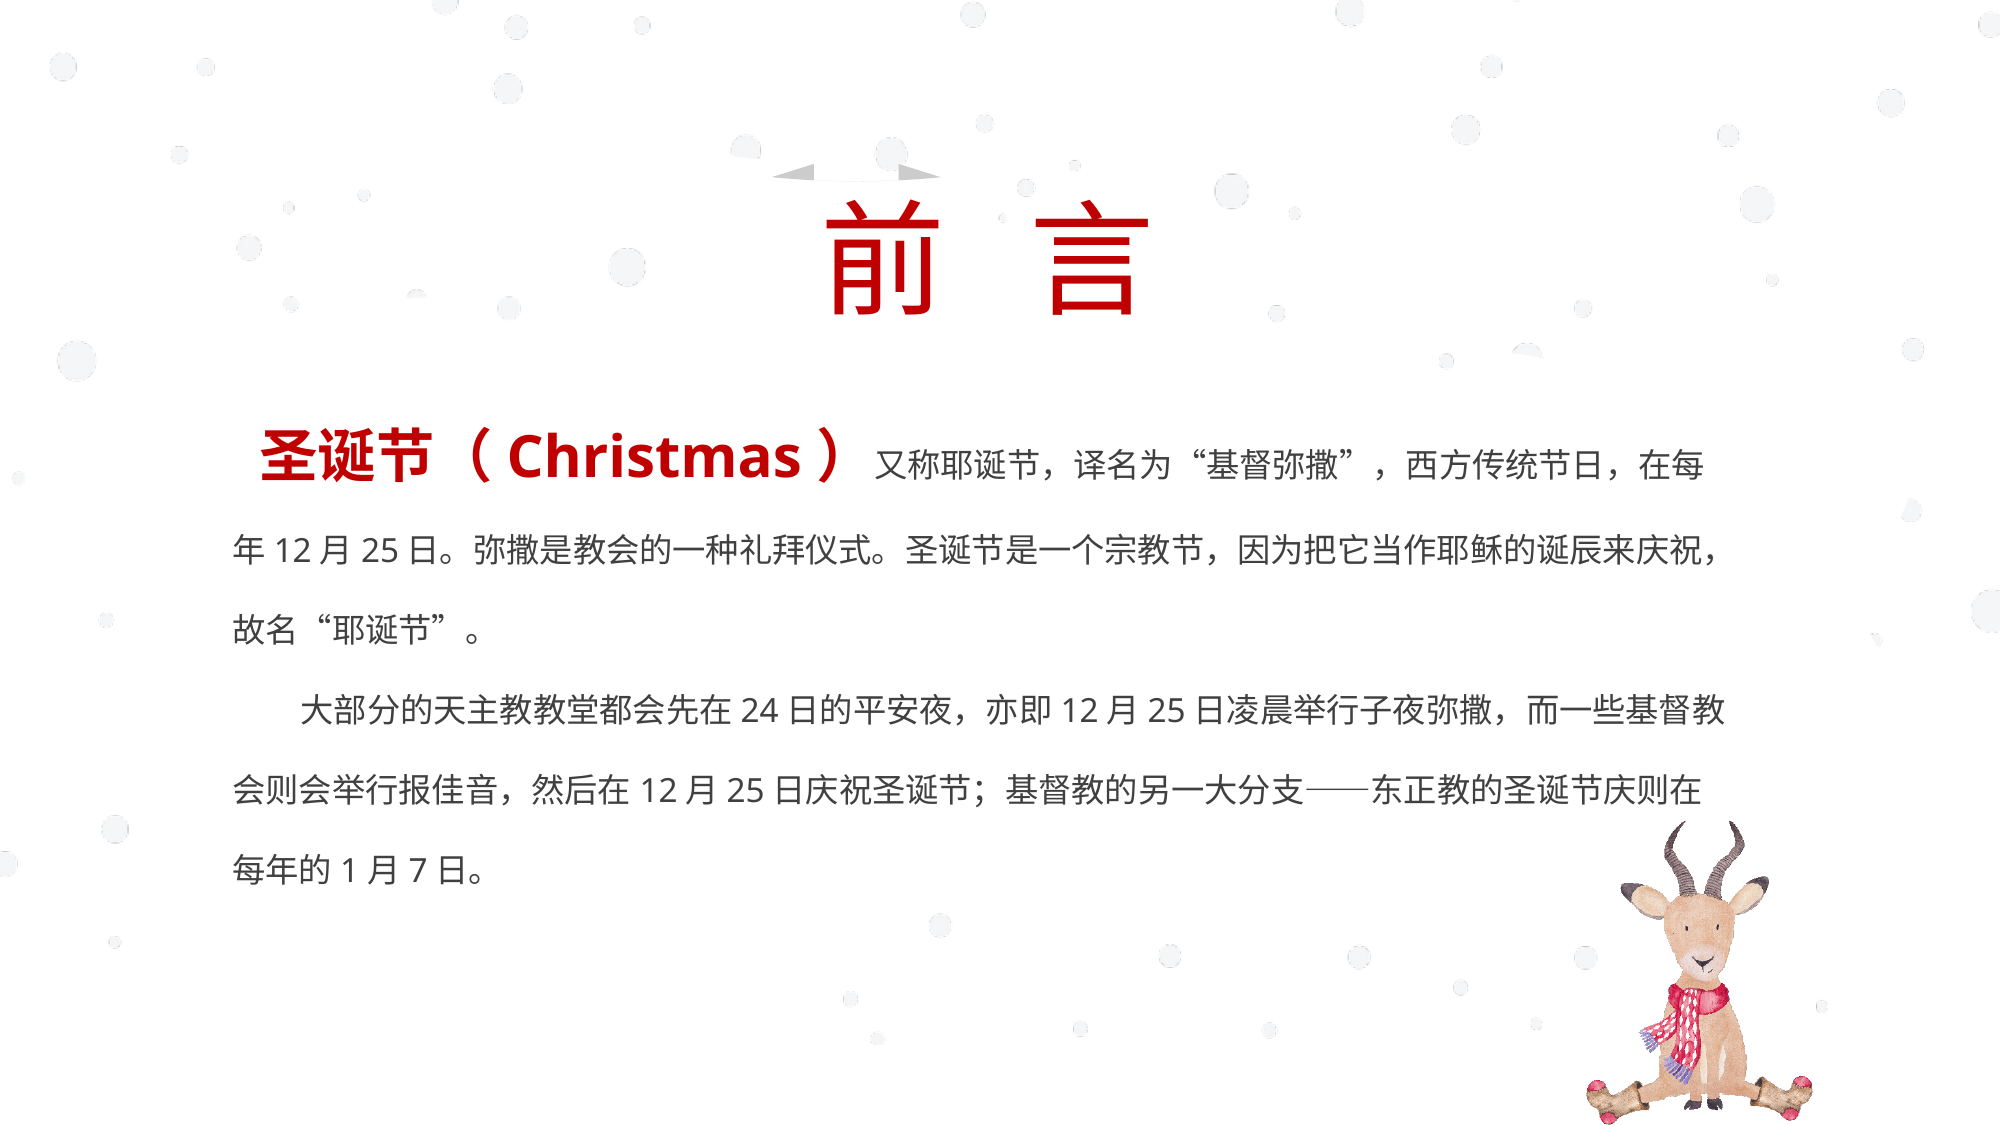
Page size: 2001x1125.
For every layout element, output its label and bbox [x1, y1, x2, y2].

text_box [687, 148, 1186, 340]
picture [0, 0, 2000, 1125]
